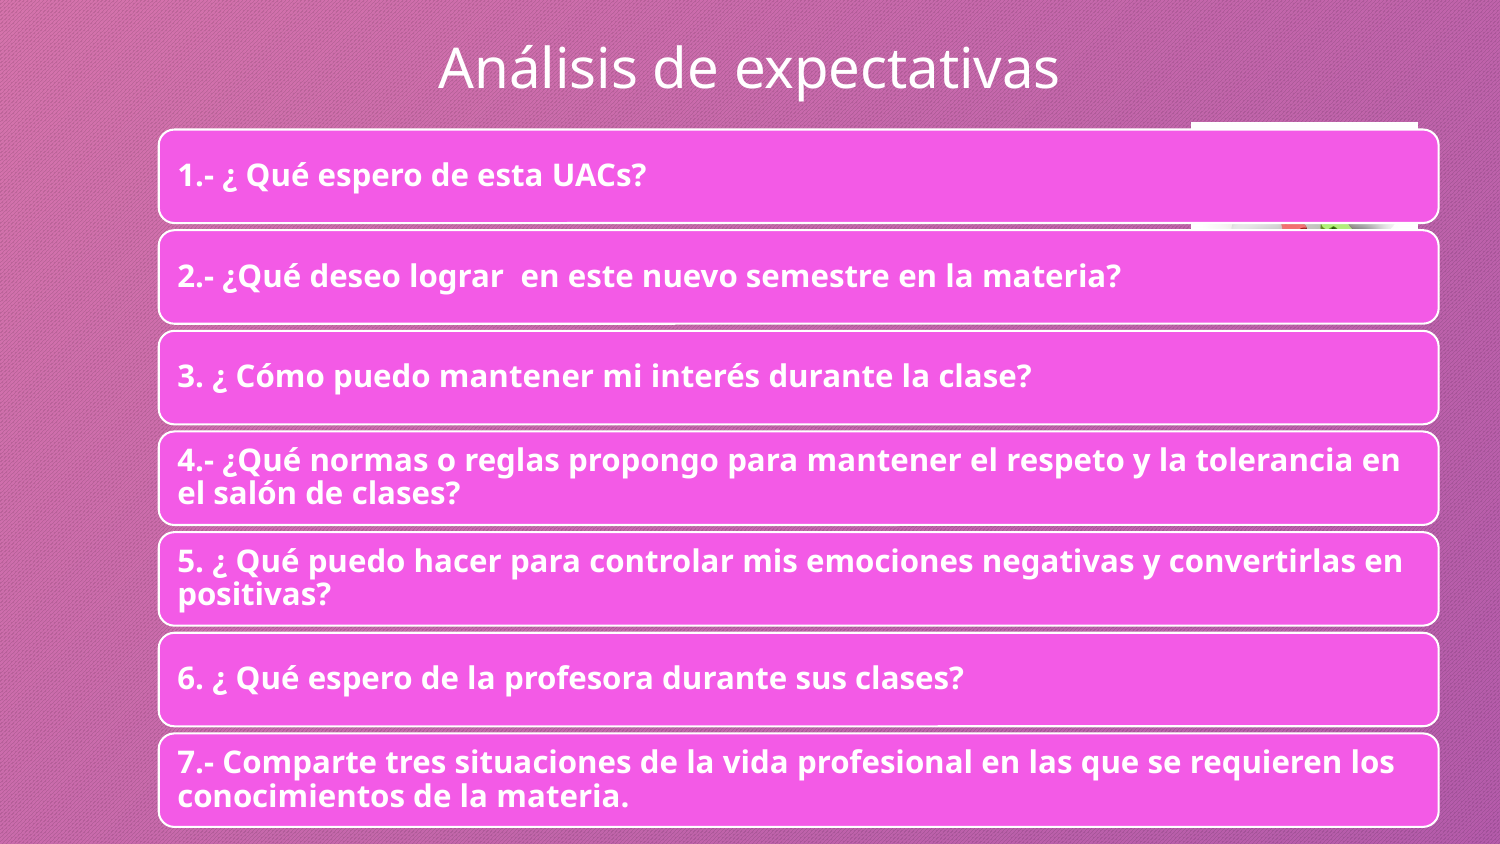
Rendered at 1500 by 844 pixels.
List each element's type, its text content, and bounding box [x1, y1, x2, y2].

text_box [158, 122, 1439, 835]
title Análisis de expectativas [51, 24, 1449, 123]
